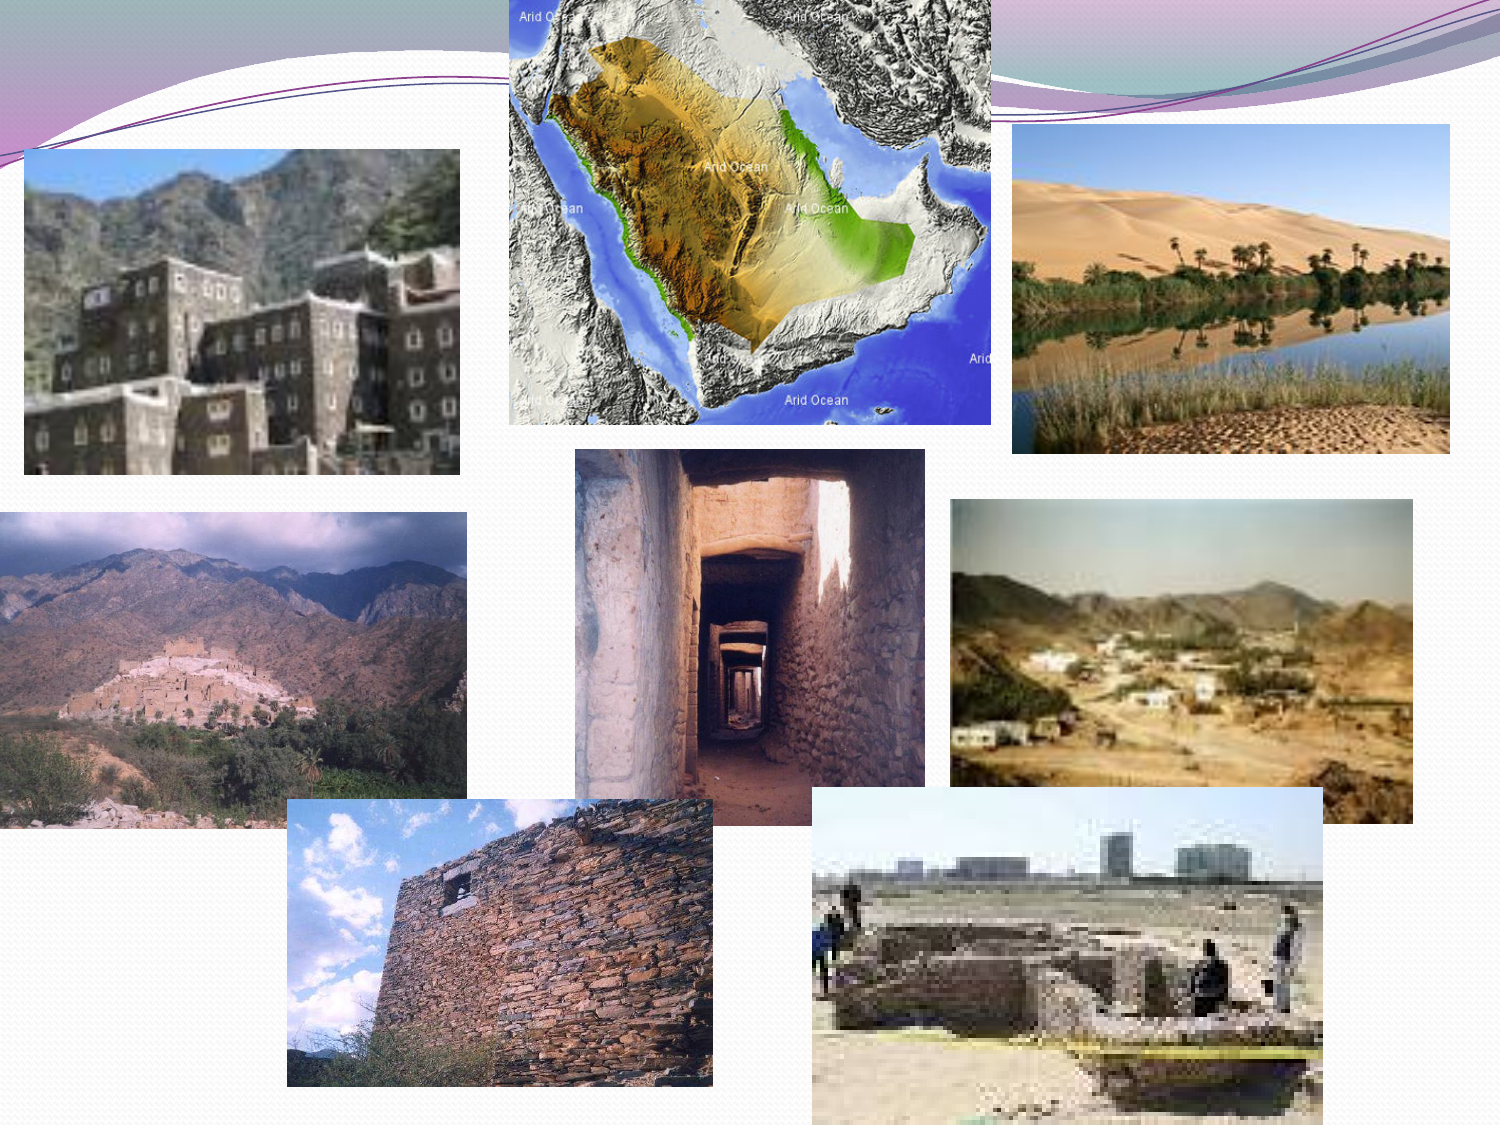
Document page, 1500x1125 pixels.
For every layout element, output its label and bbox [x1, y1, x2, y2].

picture [508, 0, 992, 426]
picture [1012, 124, 1451, 454]
picture [0, 449, 1413, 1125]
picture [24, 149, 460, 476]
